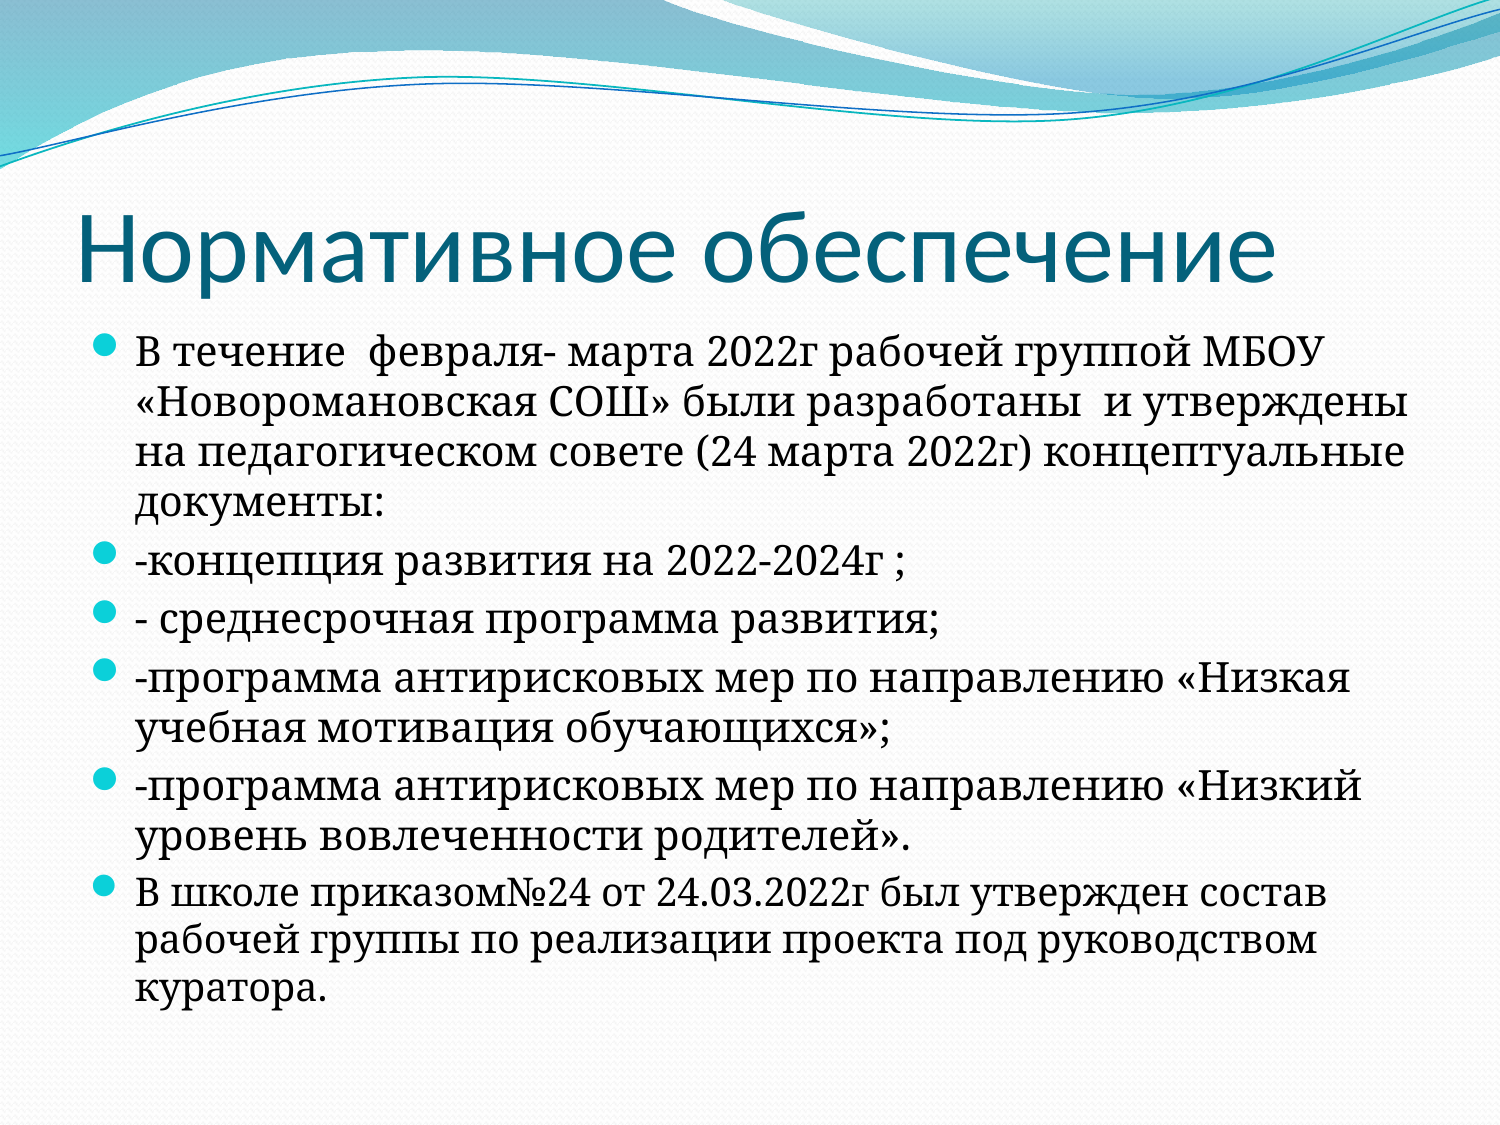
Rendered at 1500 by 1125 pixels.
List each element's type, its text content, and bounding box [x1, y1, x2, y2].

list В течение февраля- марта 2022г рабочей группой МБОУ «Новоромановская СОШ» были разработаны и утверждены на педагогическом совете (24 марта 2022г) концептуальные документы: -концепция развития на 2022-2024г ; - среднесрочная программа развития; -программа антирисковых мер по направлению «Низкая учебная мотивация обучающихся»; -программа антирисковых мер по направлению «Низкий уровень вовлеченности родителей». В школе приказом№24 от 24.03.2022г был утвержден состав рабочей группы по реализации проекта под руководством куратора. [75, 317, 1425, 1038]
title Нормативное обеспечение [75, 115, 1425, 303]
